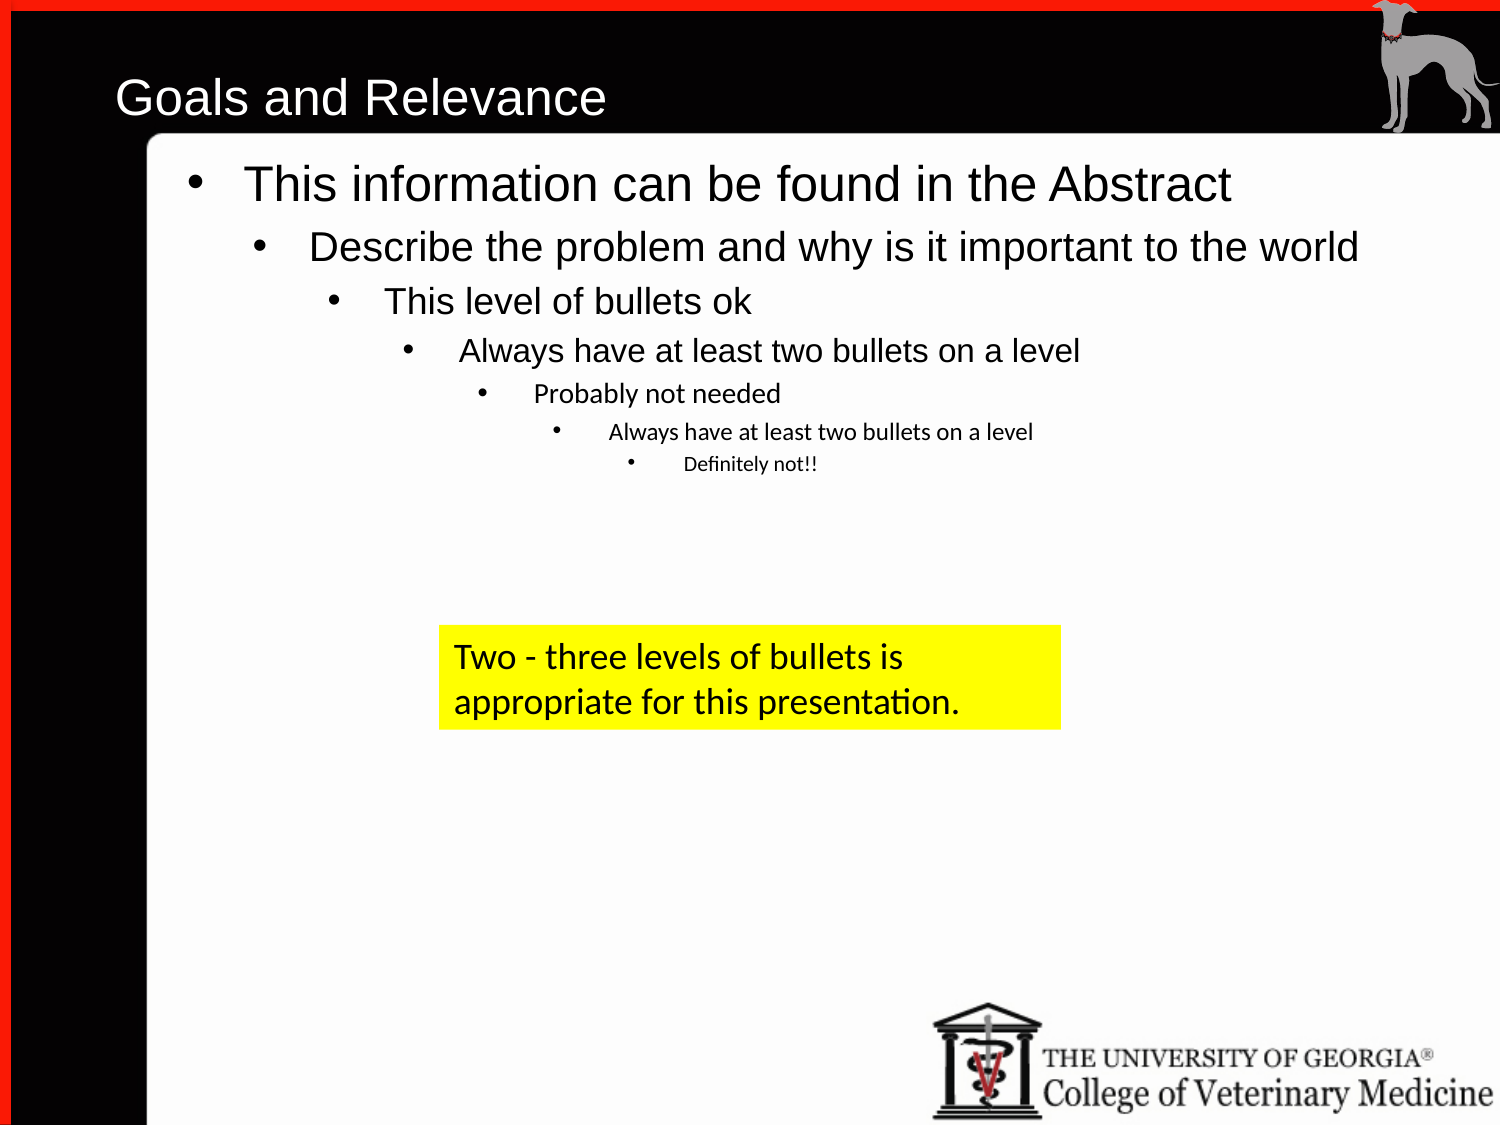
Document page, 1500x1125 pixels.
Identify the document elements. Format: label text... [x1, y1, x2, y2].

text_box Two - three levels of bullets is appropriate for this presentation. [439, 624, 1061, 730]
title Goals and Relevance [99, 56, 1373, 134]
list This information can be found in the Abstract Describe the problem and why is it important to the world This level of bullets ok Always have at least two bullets on a level Probably not needed Always have at least two bullets on a level Definitely not!! [106, 144, 1394, 981]
picture [11, 0, 1500, 1125]
